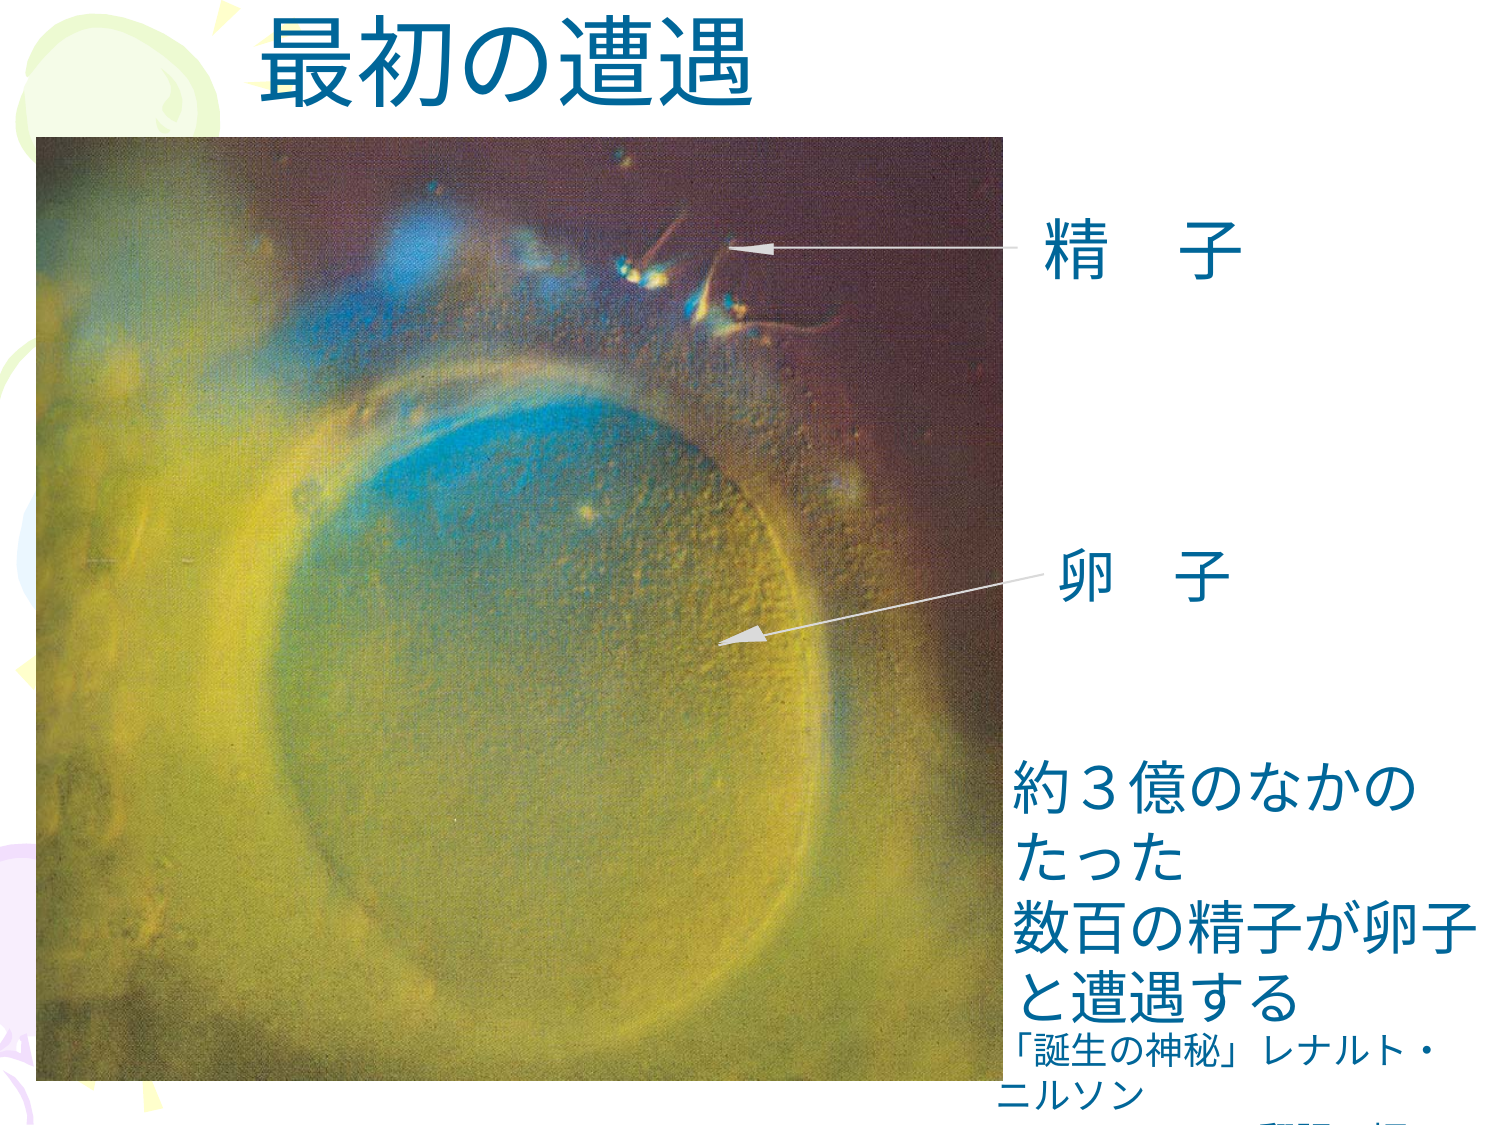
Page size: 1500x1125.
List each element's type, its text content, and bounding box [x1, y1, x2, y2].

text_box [1012, 751, 1500, 1032]
text_box 「誕生の神秘」レナルト・ニルソン 翻訳 坂元正一 より [980, 1037, 1475, 1125]
text_box 最初の遭遇 [256, 0, 757, 121]
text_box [728, 243, 1018, 256]
picture [35, 136, 1003, 1081]
text_box 精 子 [1043, 207, 1245, 288]
text_box 卵 子 [1057, 538, 1232, 609]
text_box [718, 573, 1045, 646]
